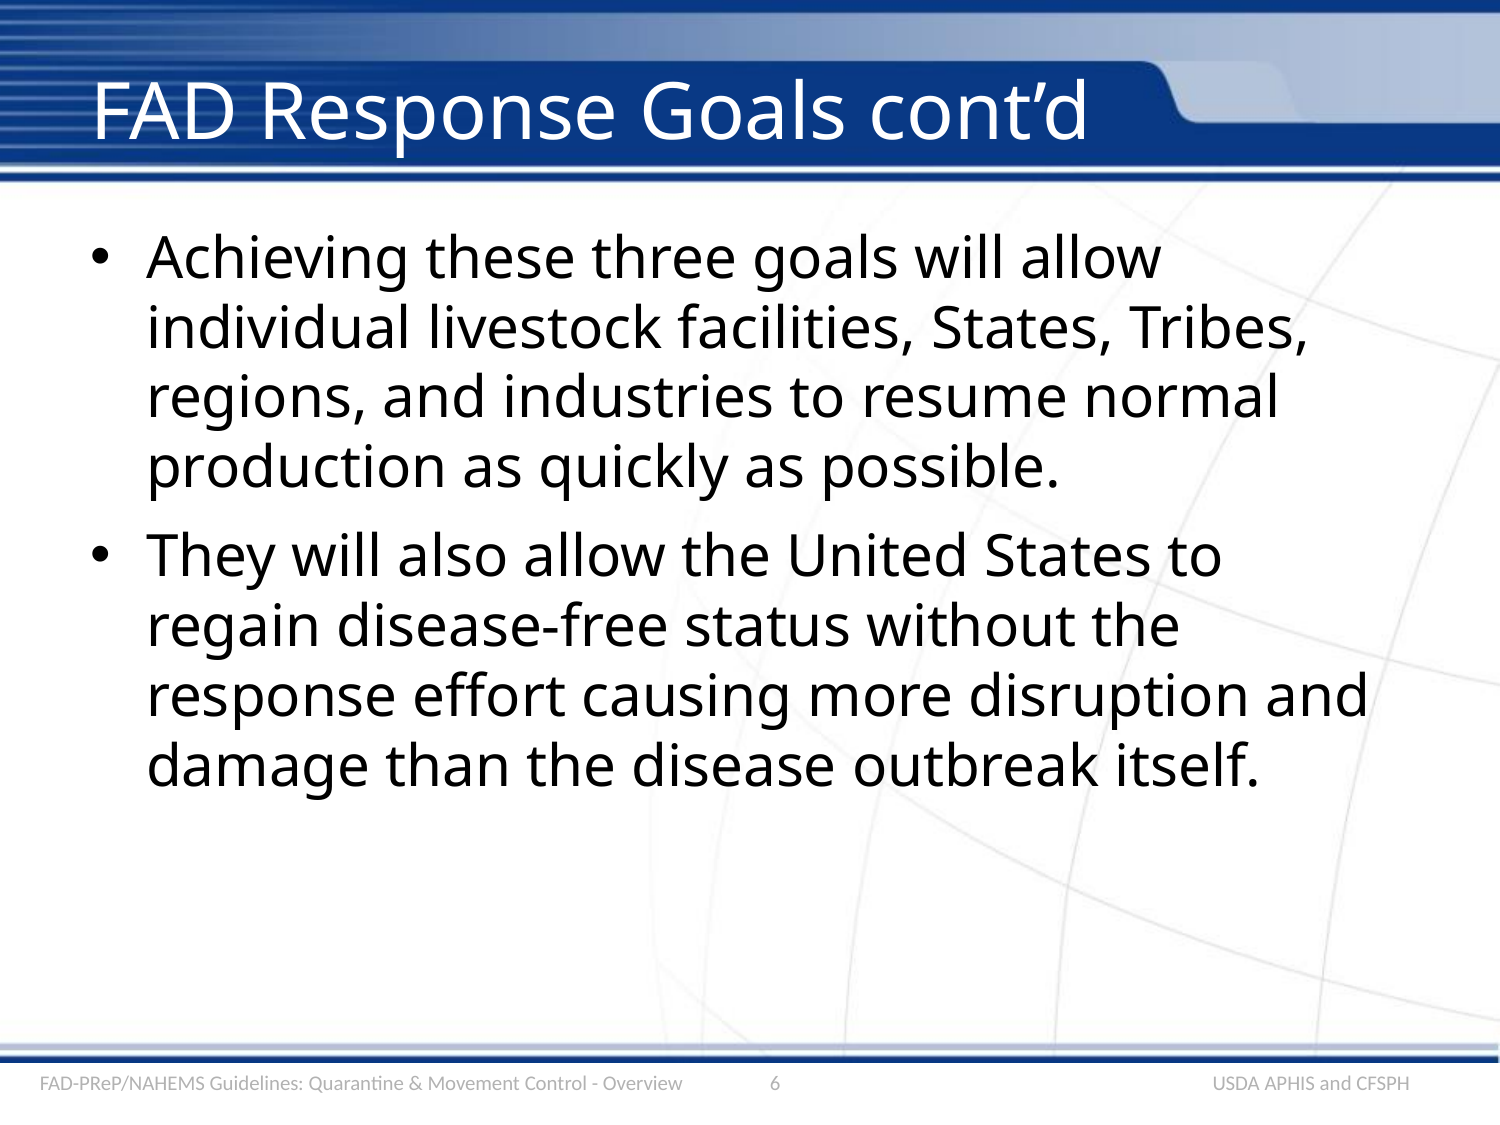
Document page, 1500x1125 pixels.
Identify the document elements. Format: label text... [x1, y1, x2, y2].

list Achieving these three goals will allow individual livestock facilities, States, Tribes, regions, and industries to resume normal production as quickly as possible. They will also allow the United States to regain disease-free status without the response effort causing more disruption and damage than the disease outbreak itself. [75, 212, 1425, 1068]
slide_number USDA APHIS and CFSPH [1074, 1042, 1425, 1103]
footer FAD-PReP/NAHEMS Guidelines: Quarantine & Movement Control - Overview [24, 1042, 600, 1103]
picture [0, 0, 1500, 1063]
slide_number 6 [600, 1042, 950, 1103]
title FAD Response Goals cont’d [75, 24, 1425, 163]
